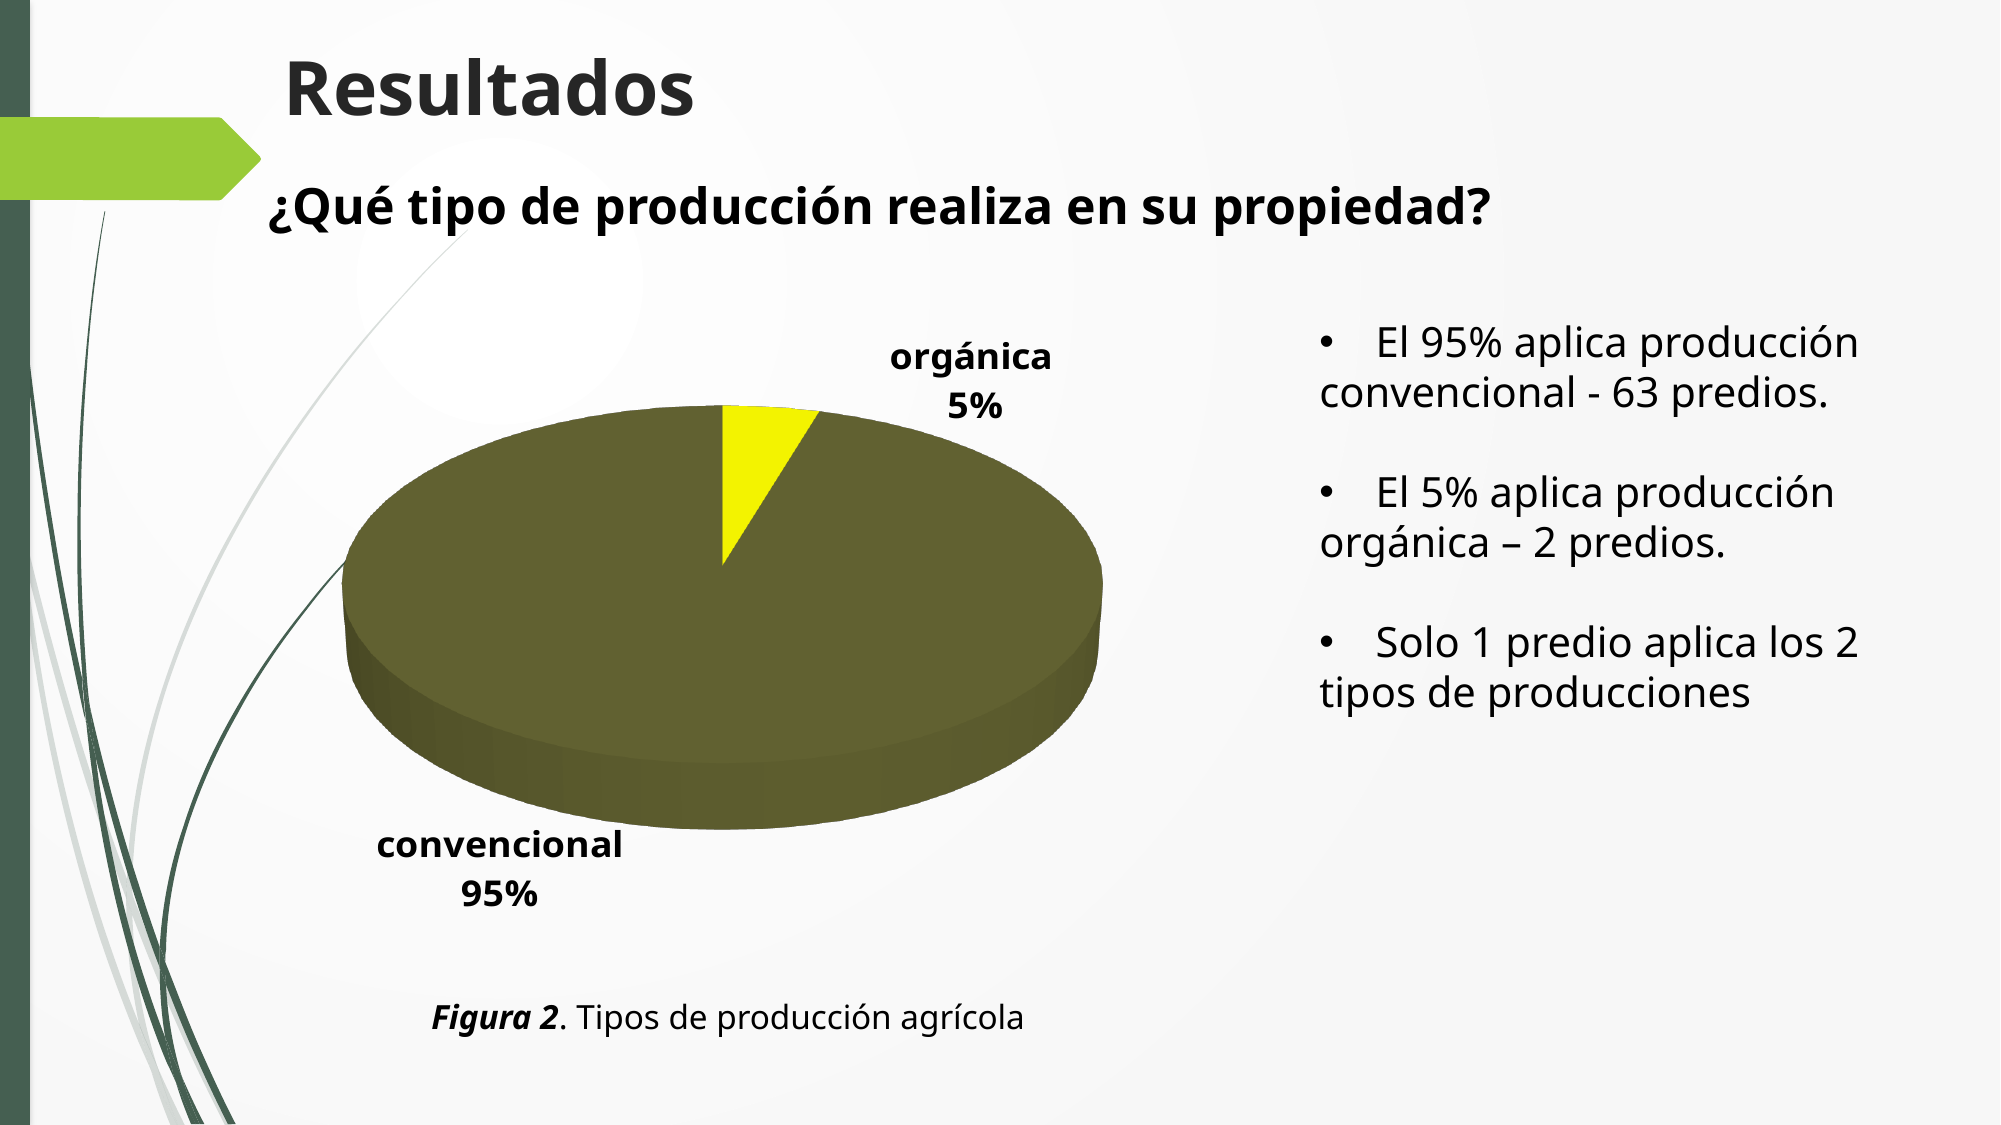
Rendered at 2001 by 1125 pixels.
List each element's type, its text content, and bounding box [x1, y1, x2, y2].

title Resultados [269, 32, 1731, 243]
chart [185, 308, 1205, 926]
text_box ¿Qué tipo de producción realiza en su propiedad? [254, 167, 1507, 242]
text_box El 95% aplica producción convencional - 63 predios. El 5% aplica producción orgánica – 2 predios. Solo 1 predio aplica los 2 tipos de producciones [1304, 308, 1886, 724]
text_box Figura 2. Tipos de producción agrícola [416, 989, 1041, 1044]
